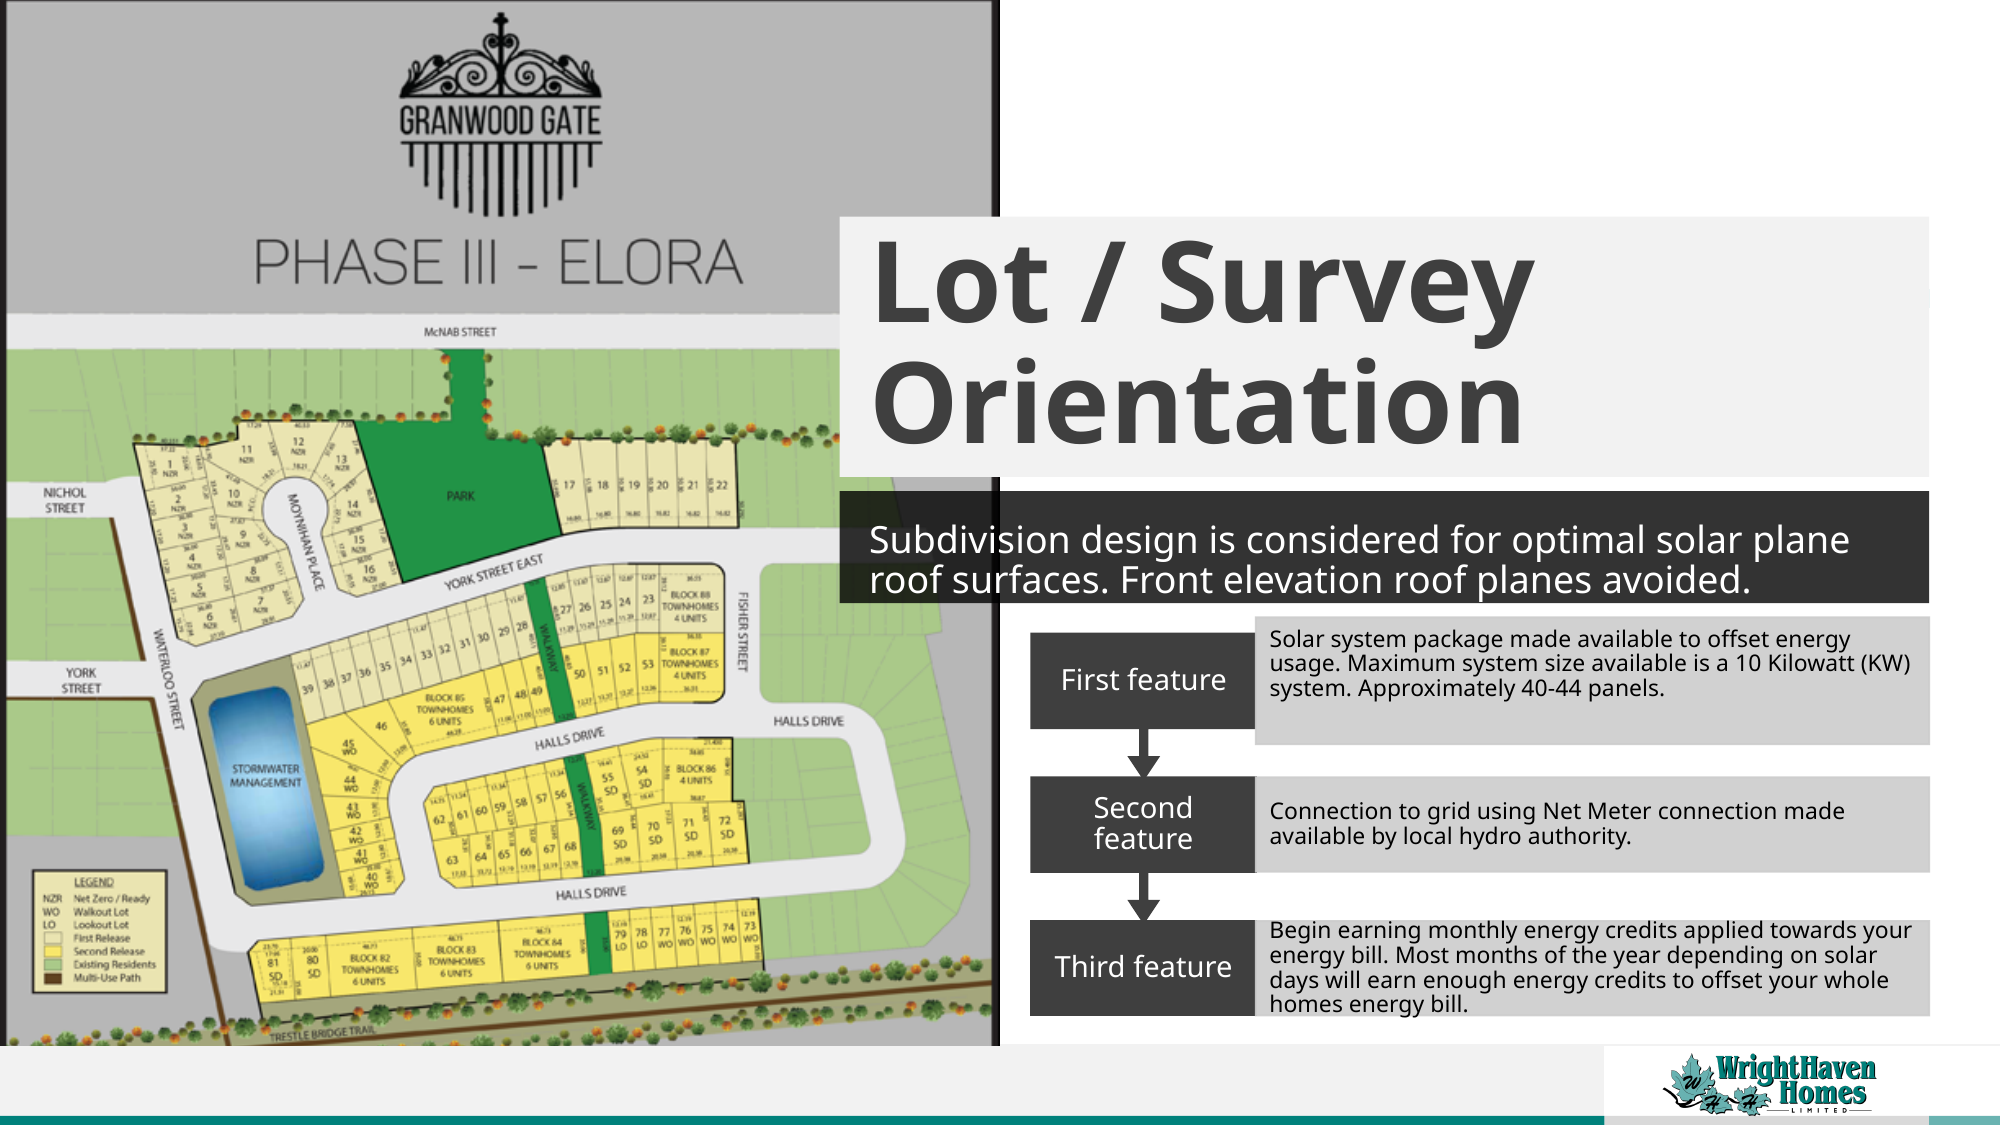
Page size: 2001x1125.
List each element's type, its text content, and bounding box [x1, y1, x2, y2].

picture [1631, 990, 1932, 1125]
title Lot / Survey Orientation [1004, 216, 1930, 477]
list Subdivision design is considered for optimal solar plane roof surfaces. Front elevation roof planes avoided. [1004, 491, 1930, 604]
picture [0, 0, 1001, 1046]
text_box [1031, 617, 1930, 1016]
